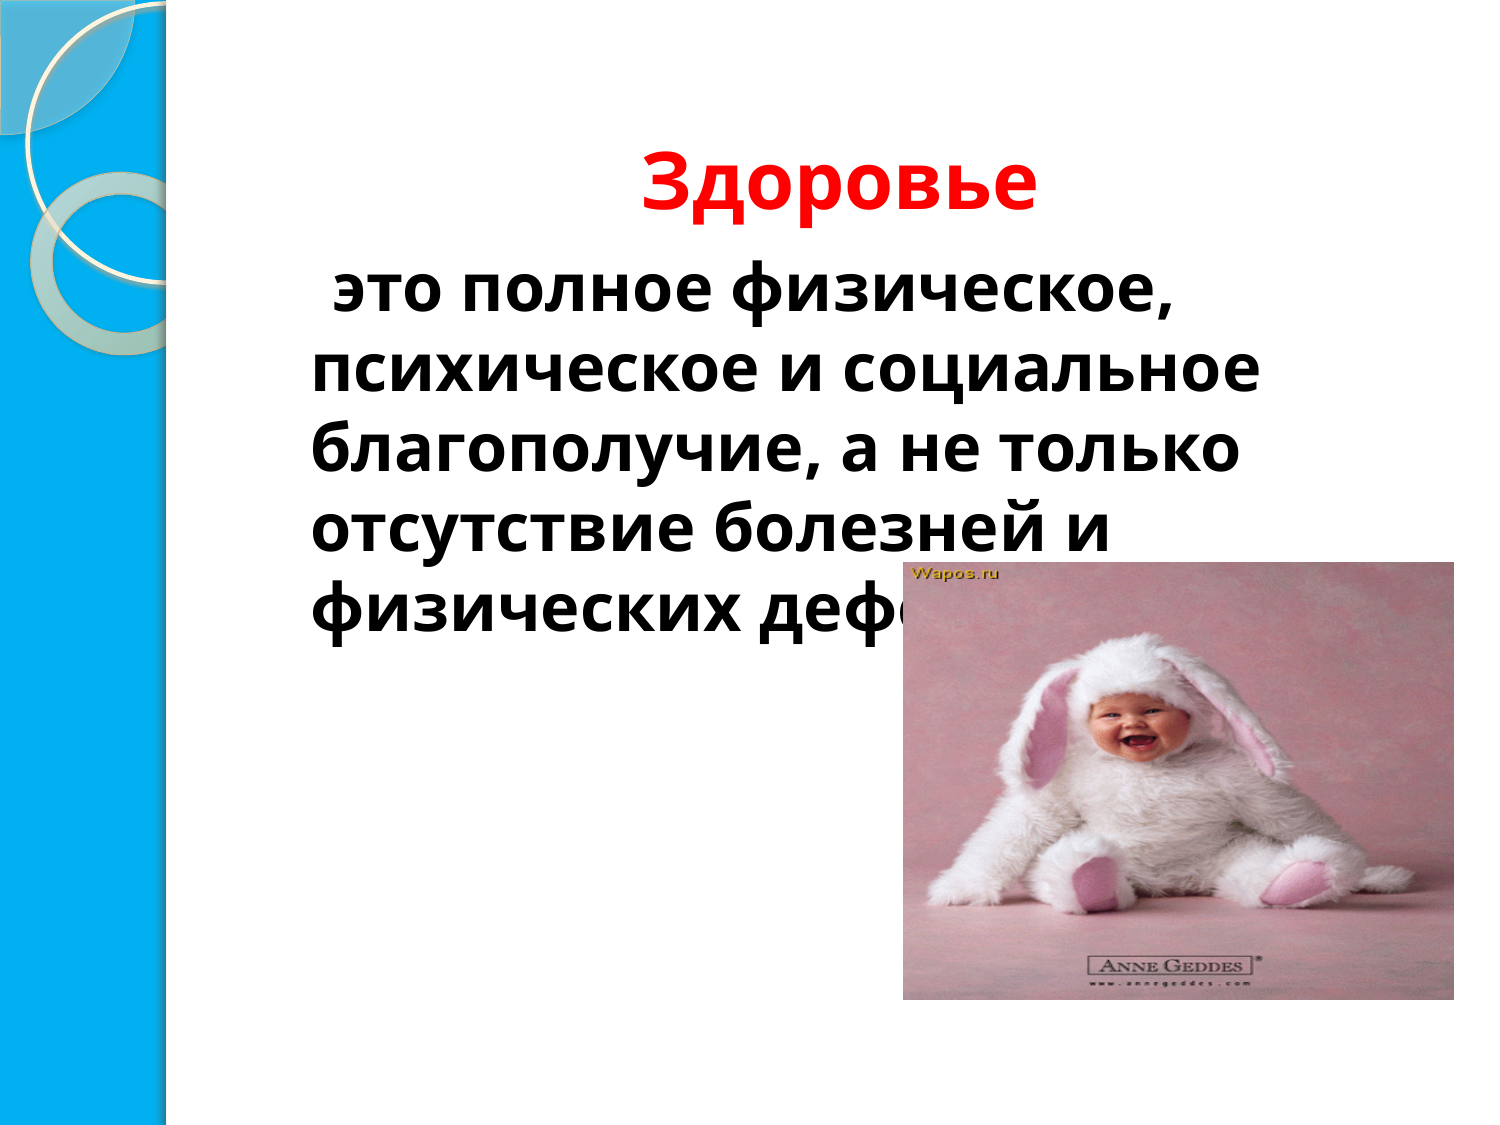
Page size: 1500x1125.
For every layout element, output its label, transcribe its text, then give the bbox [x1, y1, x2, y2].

list это полное физическое, психическое и социальное благополучие, а не только отсутствие болезней и физических дефектов [235, 237, 1466, 1025]
picture [903, 562, 1454, 1000]
title Здоровье [235, 45, 1466, 233]
